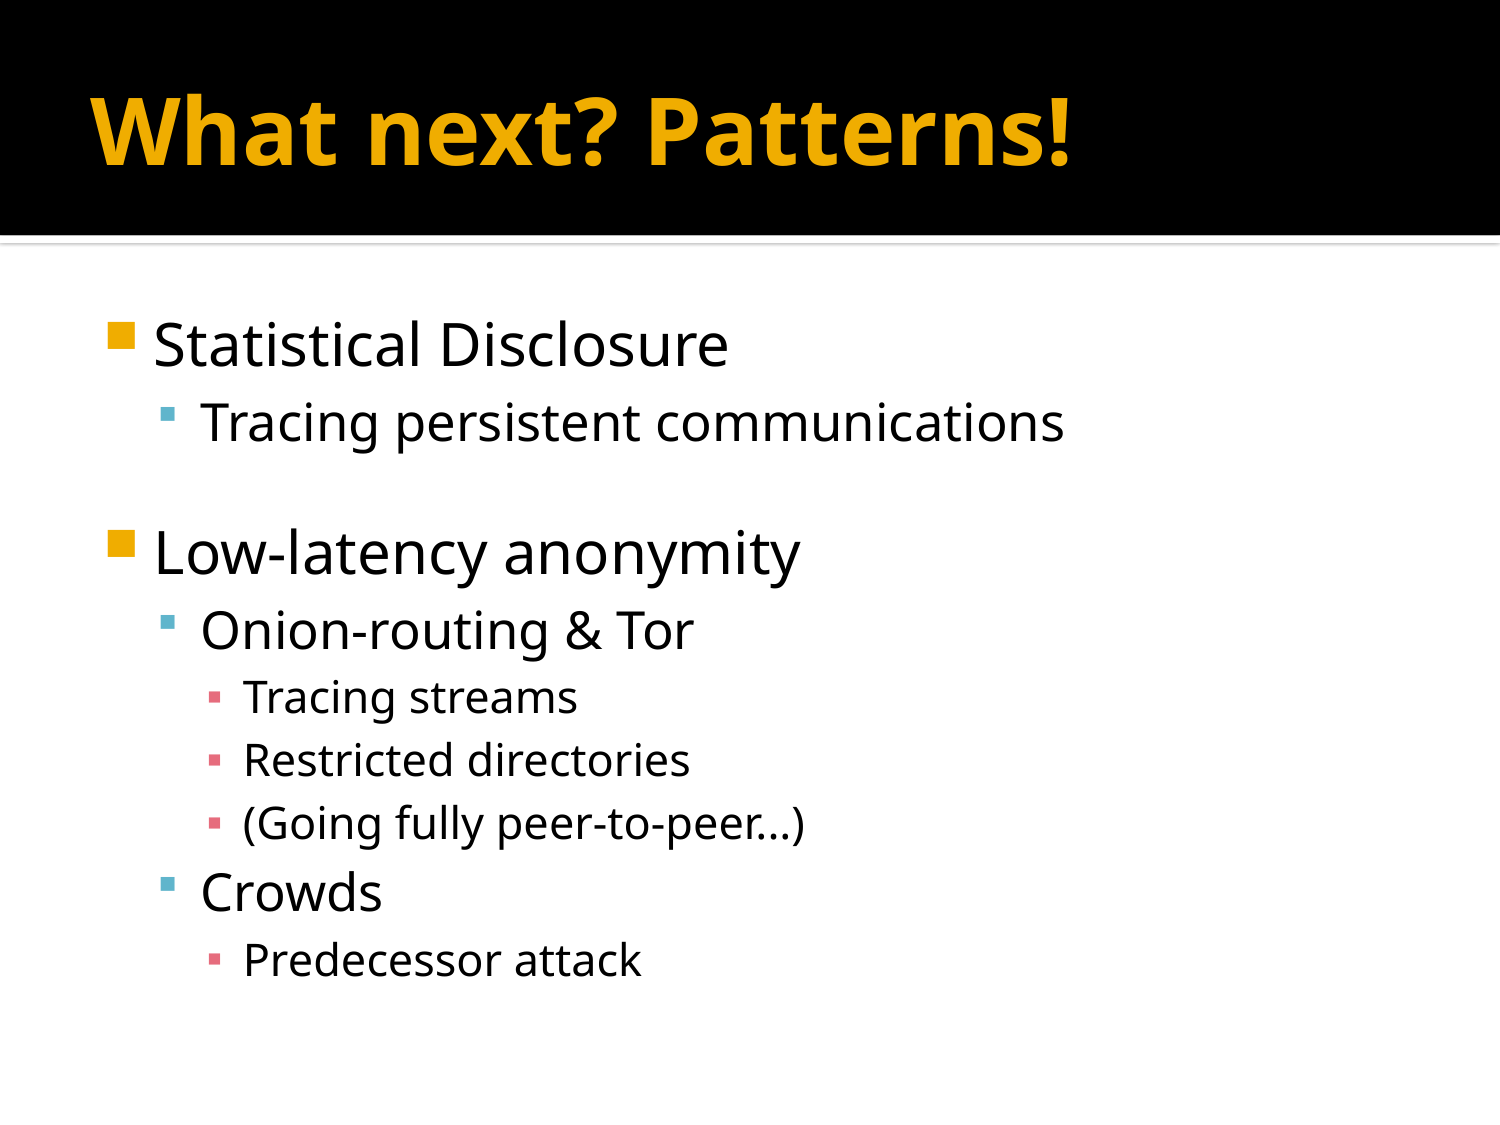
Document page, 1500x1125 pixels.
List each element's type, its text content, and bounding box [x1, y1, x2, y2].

title What next? Patterns! [75, 25, 1425, 231]
list Statistical Disclosure Tracing persistent communications Low-latency anonymity Onion-routing & Tor Tracing streams Restricted directories (Going fully peer-to-peer...) Crowds Predecessor attack [75, 291, 1425, 1050]
